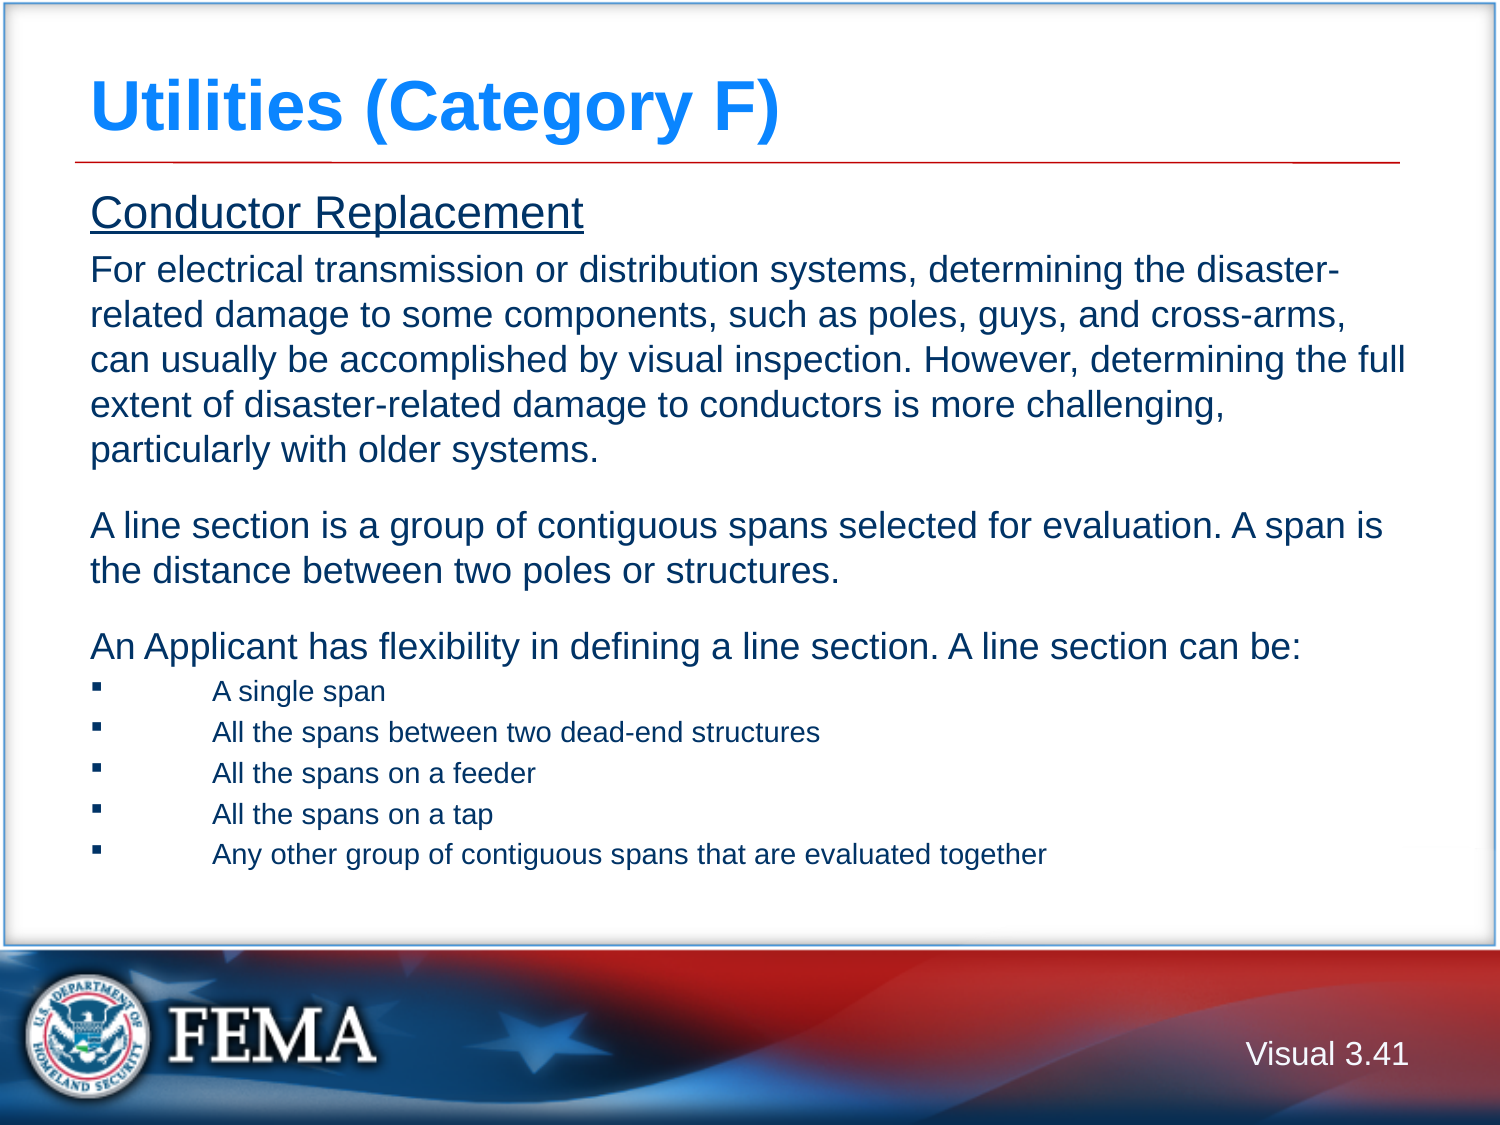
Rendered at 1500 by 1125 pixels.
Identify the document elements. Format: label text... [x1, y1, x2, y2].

title Utilities (Category F) [74, 49, 1426, 156]
slide_number Visual 3.40 [1074, 1024, 1425, 1103]
picture [0, 0, 1500, 1125]
list Conductor Replacement For electrical transmission or distribution systems, determining the disaster-related damage to some components, such as poles, guys, and cross-arms, can usually be accomplished by visual inspection. However, determining the full extent of disaster-related damage to conductors is more challenging, particularly with older systems. A line section is a group of contiguous spans selected for evaluation. A span is the distance between two poles or structures. An Applicant has flexibility in defining a line section. A line section can be: A single span All the spans between two dead-end structures All the spans on a feeder All the spans on a tap Any other group of contiguous spans that are evaluated together [74, 175, 1426, 938]
